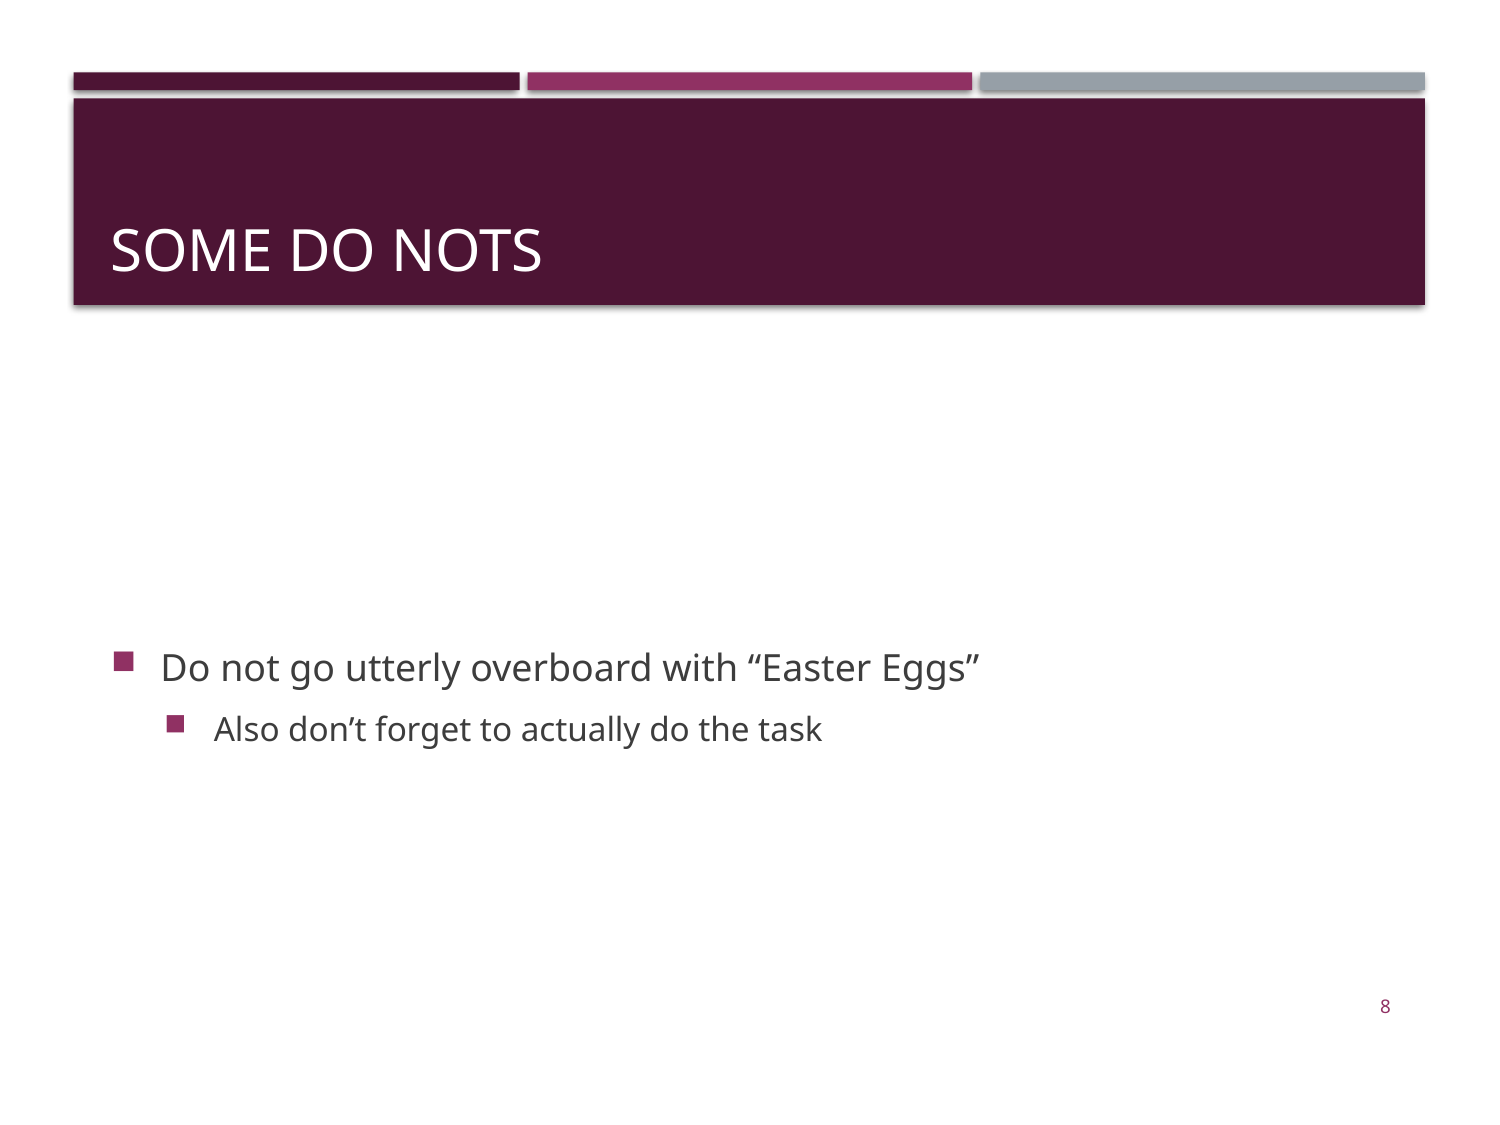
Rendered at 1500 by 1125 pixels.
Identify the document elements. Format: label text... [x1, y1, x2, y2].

list Do not go utterly overboard with “Easter Eggs” Also don’t forget to actually do the task [95, 365, 1406, 962]
slide_number 8 [1279, 977, 1406, 1037]
title Some Do Nots [95, 112, 1406, 291]
